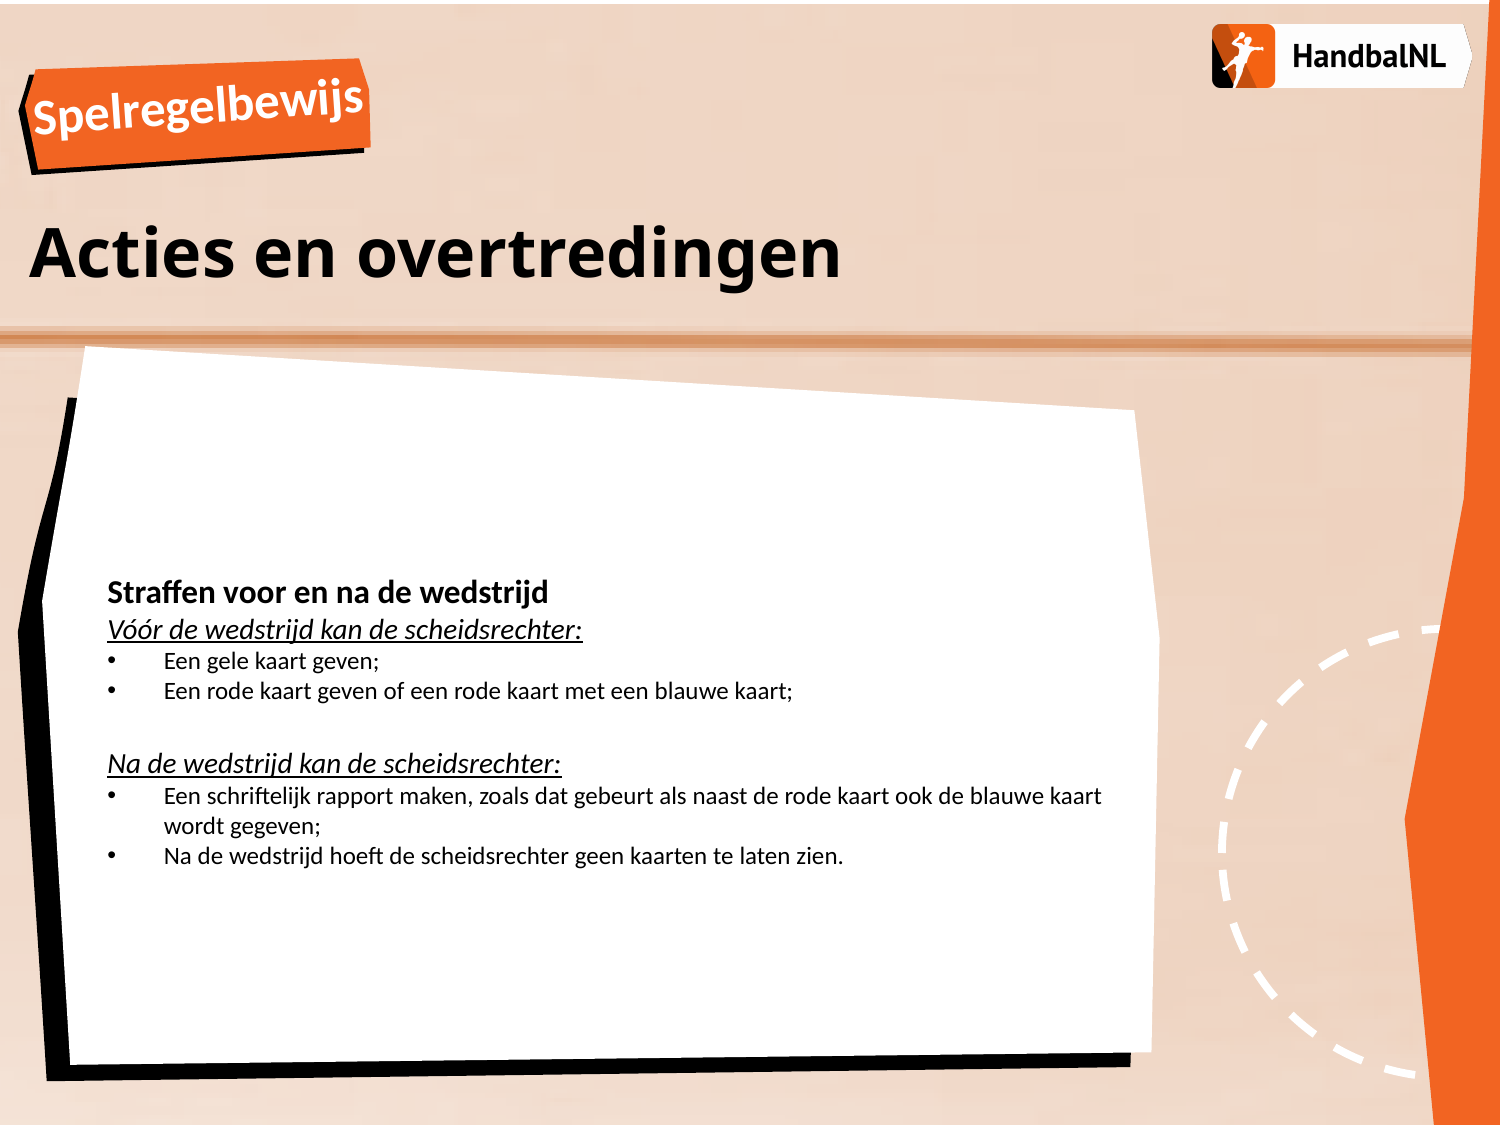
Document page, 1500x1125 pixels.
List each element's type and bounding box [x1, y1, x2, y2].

text_box [20, 60, 371, 168]
picture [0, 0, 1500, 1125]
text_box [17, 349, 1159, 1087]
